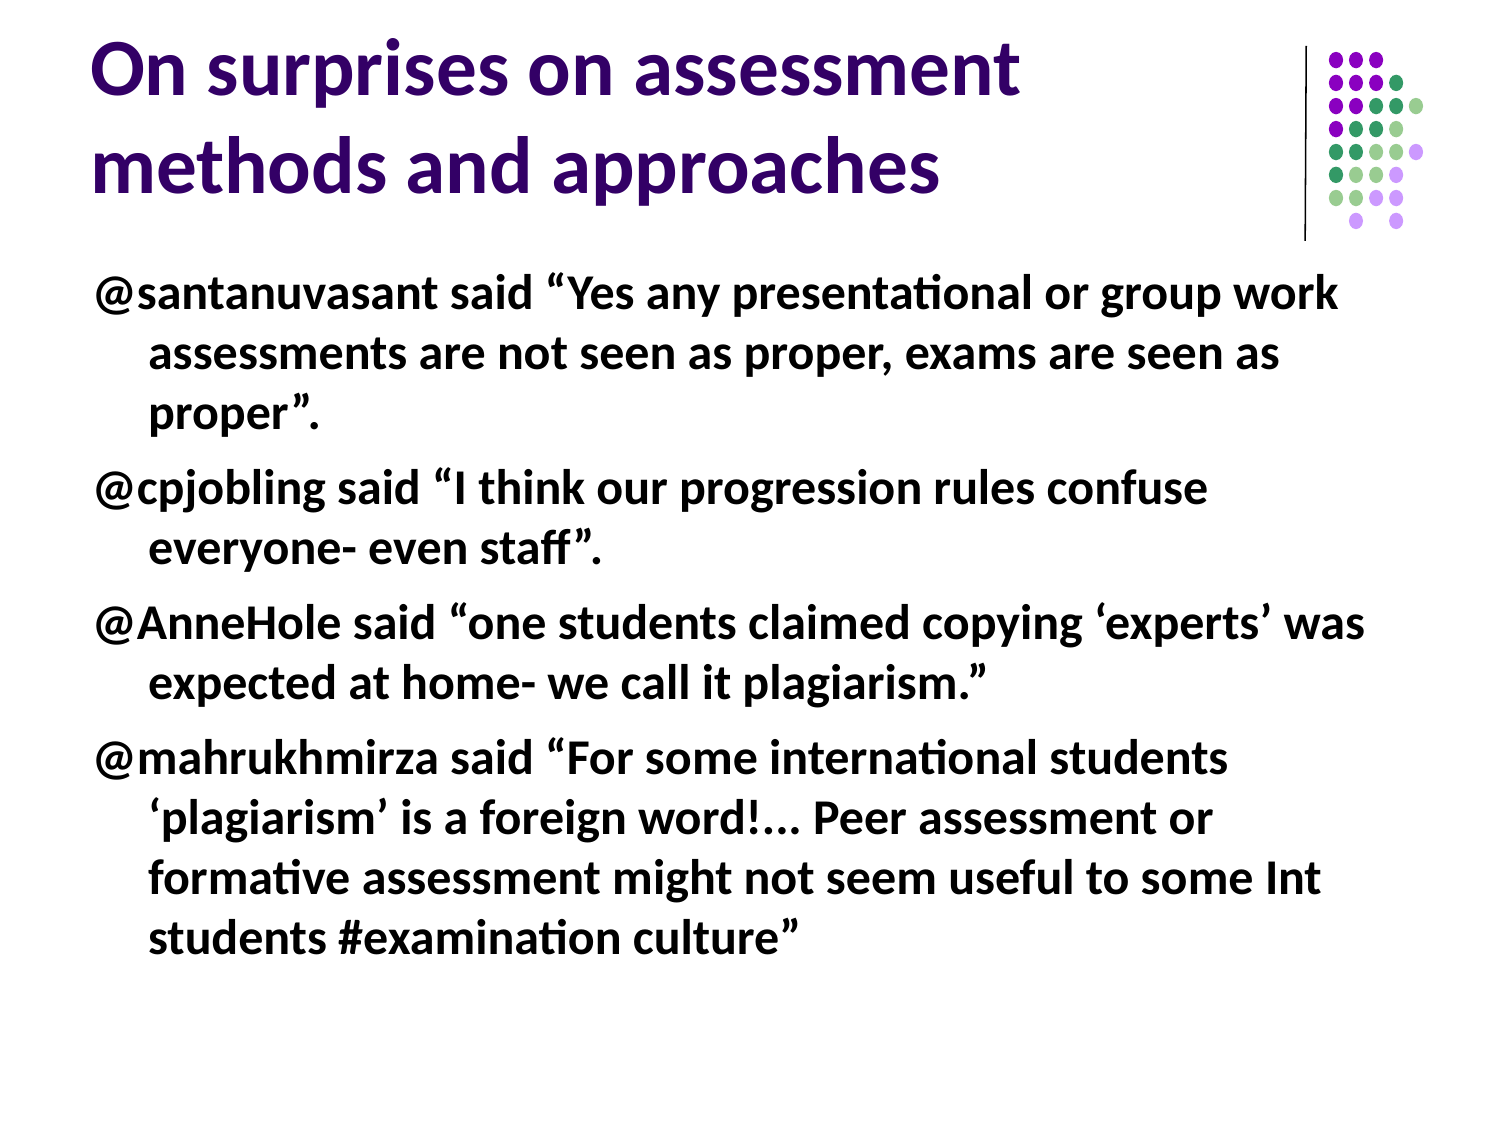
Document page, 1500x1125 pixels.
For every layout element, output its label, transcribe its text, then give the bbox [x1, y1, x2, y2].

list @santanuvasant said “Yes any presentational or group work assessments are not seen as proper, exams are seen as proper”. @cpjobling said “I think our progression rules confuse everyone- even staff”. @AnneHole said “one students claimed copying ‘experts’ was expected at home- we call it plagiarism.” @mahrukhmirza said “For some international students ‘plagiarism’ is a foreign word!... Peer assessment or formative assessment might not seem useful to some Int students #examination culture” [76, 252, 1427, 1039]
title On surprises on assessment methods and approaches [75, 40, 1313, 218]
